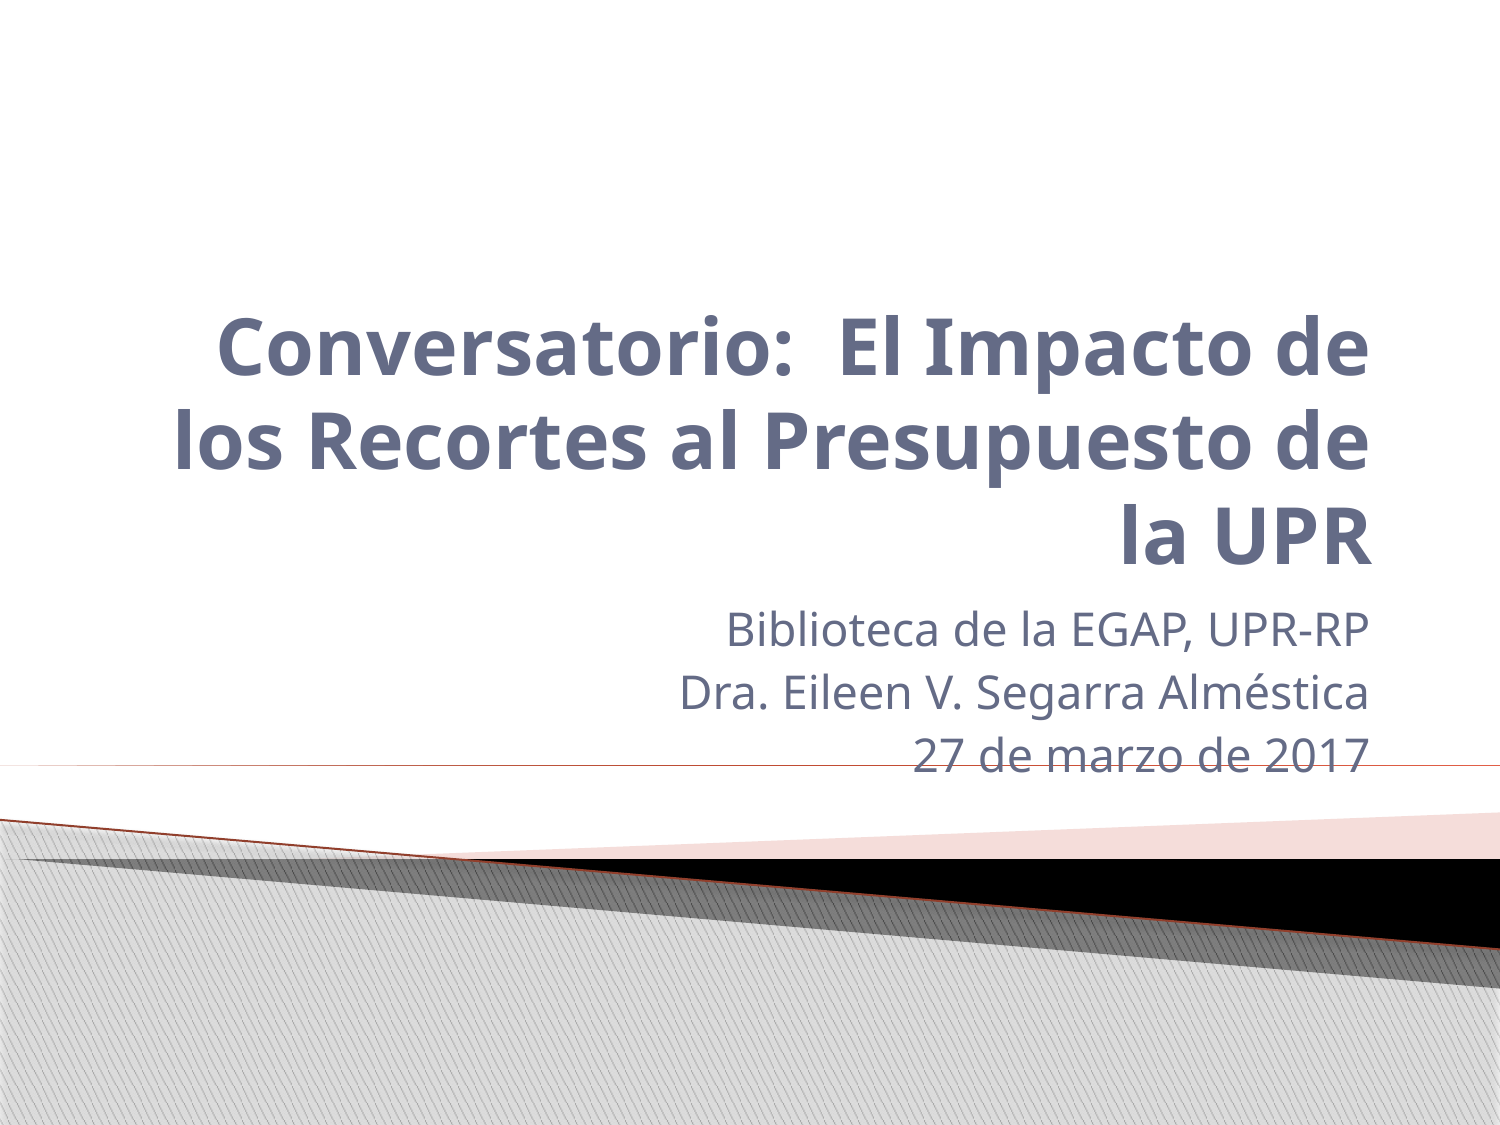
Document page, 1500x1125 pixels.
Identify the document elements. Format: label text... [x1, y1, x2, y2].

title Conversatorio: El Impacto de los Recortes al Presupuesto de la UPR [112, 287, 1388, 588]
picture [5, 859, 1500, 989]
subtitle Biblioteca de la EGAP, UPR-RP Dra. Eileen V. Segarra Alméstica 27 de marzo de 2017 [112, 592, 1388, 790]
